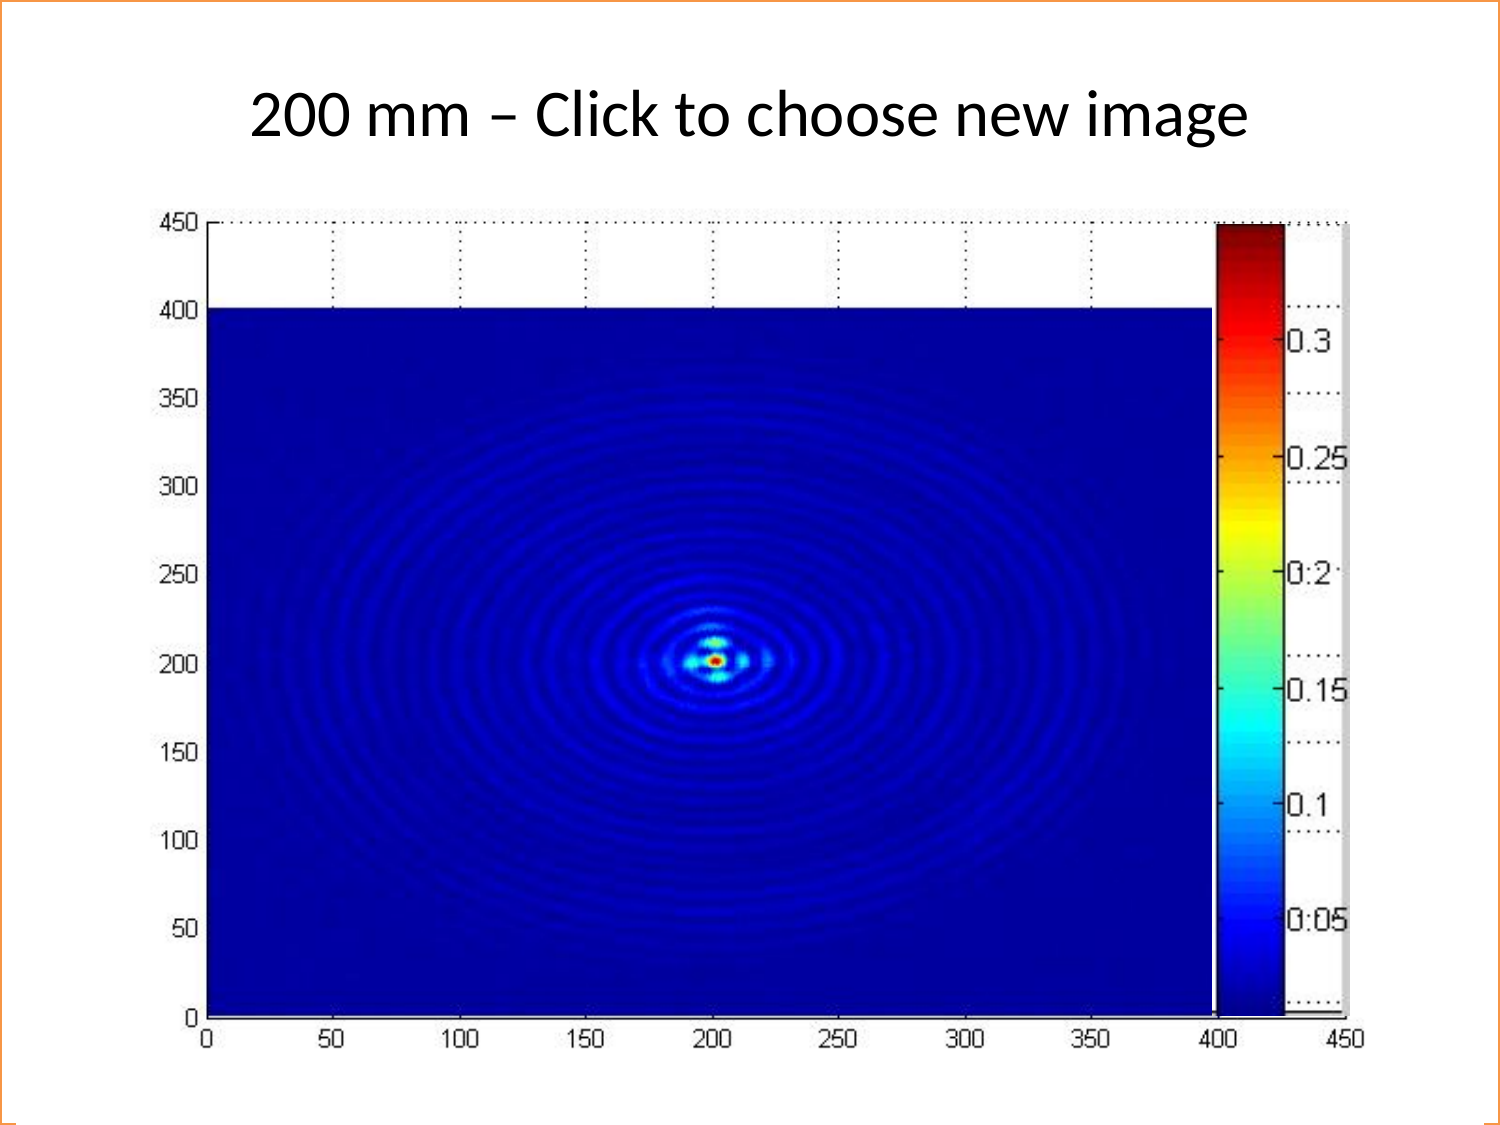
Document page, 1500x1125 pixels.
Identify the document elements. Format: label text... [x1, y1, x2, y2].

picture [16, 149, 1484, 1125]
text_box [0, 0, 1500, 1125]
list 200 mm – Click to choose new image [75, 62, 1425, 148]
